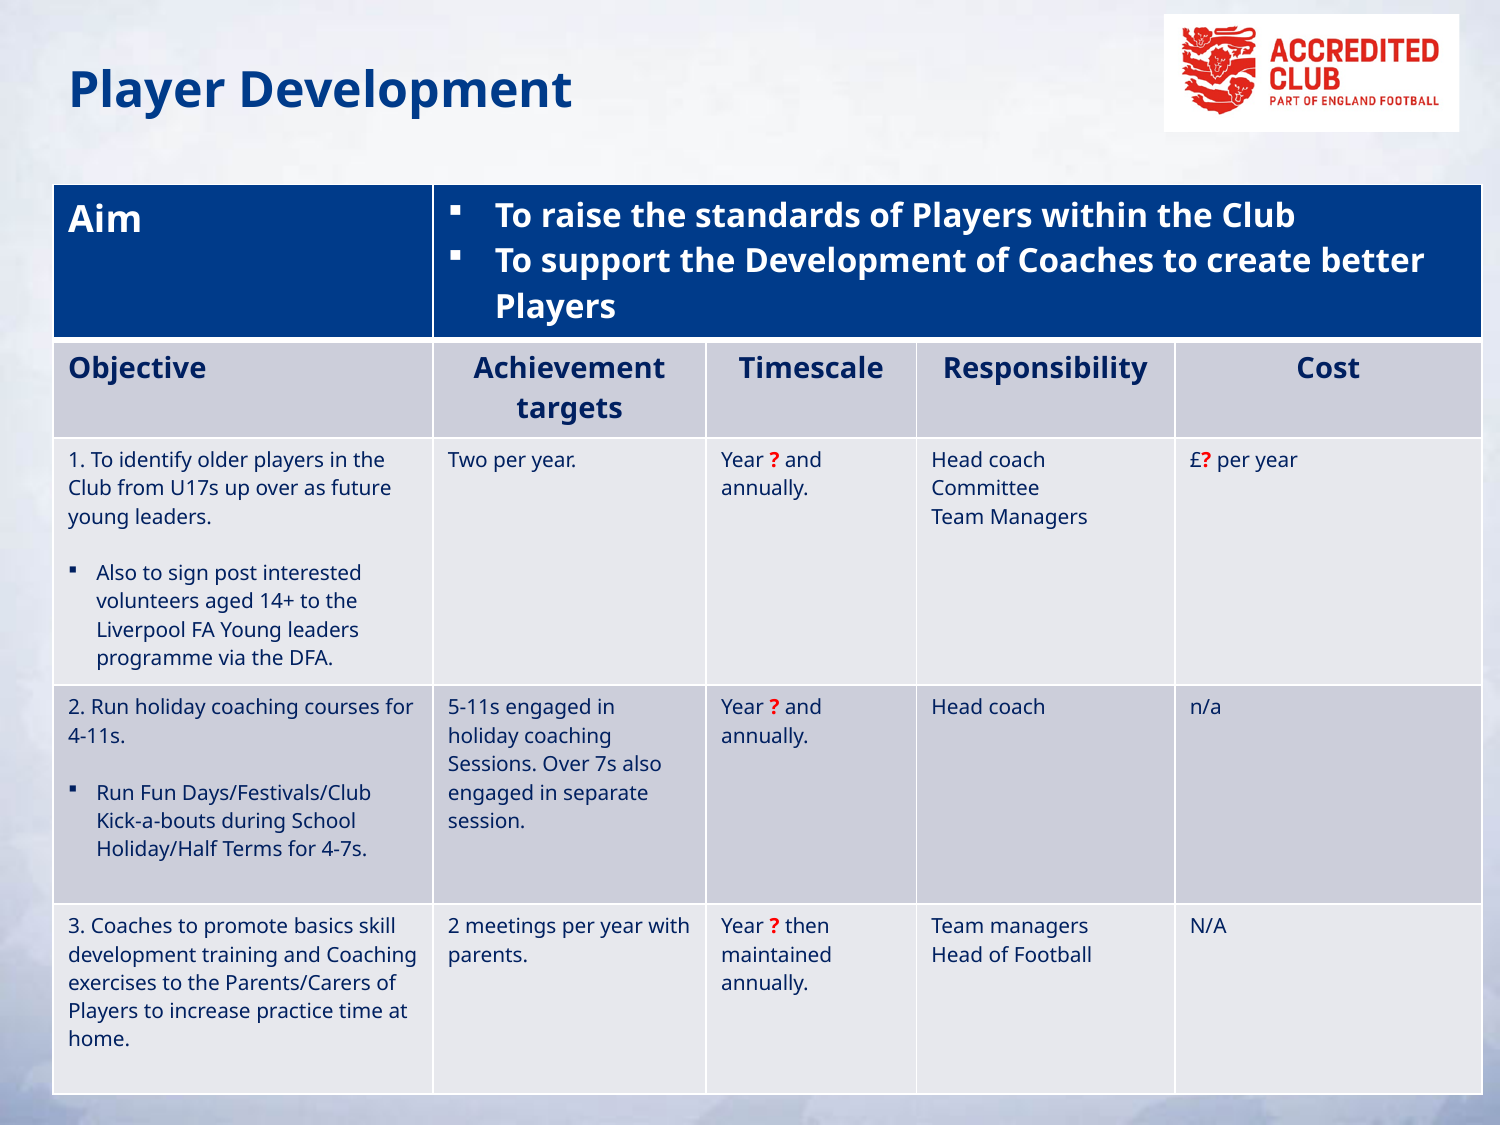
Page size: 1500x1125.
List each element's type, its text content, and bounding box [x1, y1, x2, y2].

picture [0, 0, 1500, 1125]
table_cell 5-11s engaged in holiday coaching Sessions. Over 7s also engaged in separate session. [434, 686, 705, 903]
table_cell Timescale [707, 343, 916, 437]
table_cell Achievement targets [434, 343, 705, 437]
table_cell n/a [1176, 686, 1481, 903]
table_header Aim [54, 185, 432, 337]
table_cell Head coach Committee Team Managers [917, 439, 1174, 684]
table_cell 3. Coaches to promote basics skill development training and Coaching exercises to the Parents/Carers of Players to increase practice time at home. [54, 905, 432, 1093]
table_cell 1. To identify older players in the Club from U17s up over as future young leaders. Also to sign post interested volunteers aged 14+ to the Liverpool FA Young leaders programme via the DFA. [54, 439, 432, 684]
table_cell Two per year. [434, 439, 705, 684]
table_cell Responsibility [917, 343, 1174, 437]
table_cell Cost [1176, 343, 1481, 437]
table_cell Year ? then maintained annually. [707, 905, 916, 1093]
table_cell Year ? and annually. [707, 686, 916, 903]
table_cell 2 meetings per year with parents. [434, 905, 705, 1093]
title Player Development [52, 43, 1158, 132]
table_cell £? per year [1176, 439, 1481, 684]
table_cell Head coach [917, 686, 1174, 903]
table_header To raise the standards of Players within the Club To support the Development of Coaches to create better Players [434, 185, 1481, 337]
table_cell Year ? and annually. [707, 439, 916, 684]
table_cell Objective [54, 343, 432, 437]
table_cell Team managers Head of Football [917, 905, 1174, 1093]
table_cell 2. Run holiday coaching courses for 4-11s. Run Fun Days/Festivals/Club Kick-a-bouts during School Holiday/Half Terms for 4-7s. [54, 686, 432, 903]
table_cell N/A [1176, 905, 1481, 1093]
